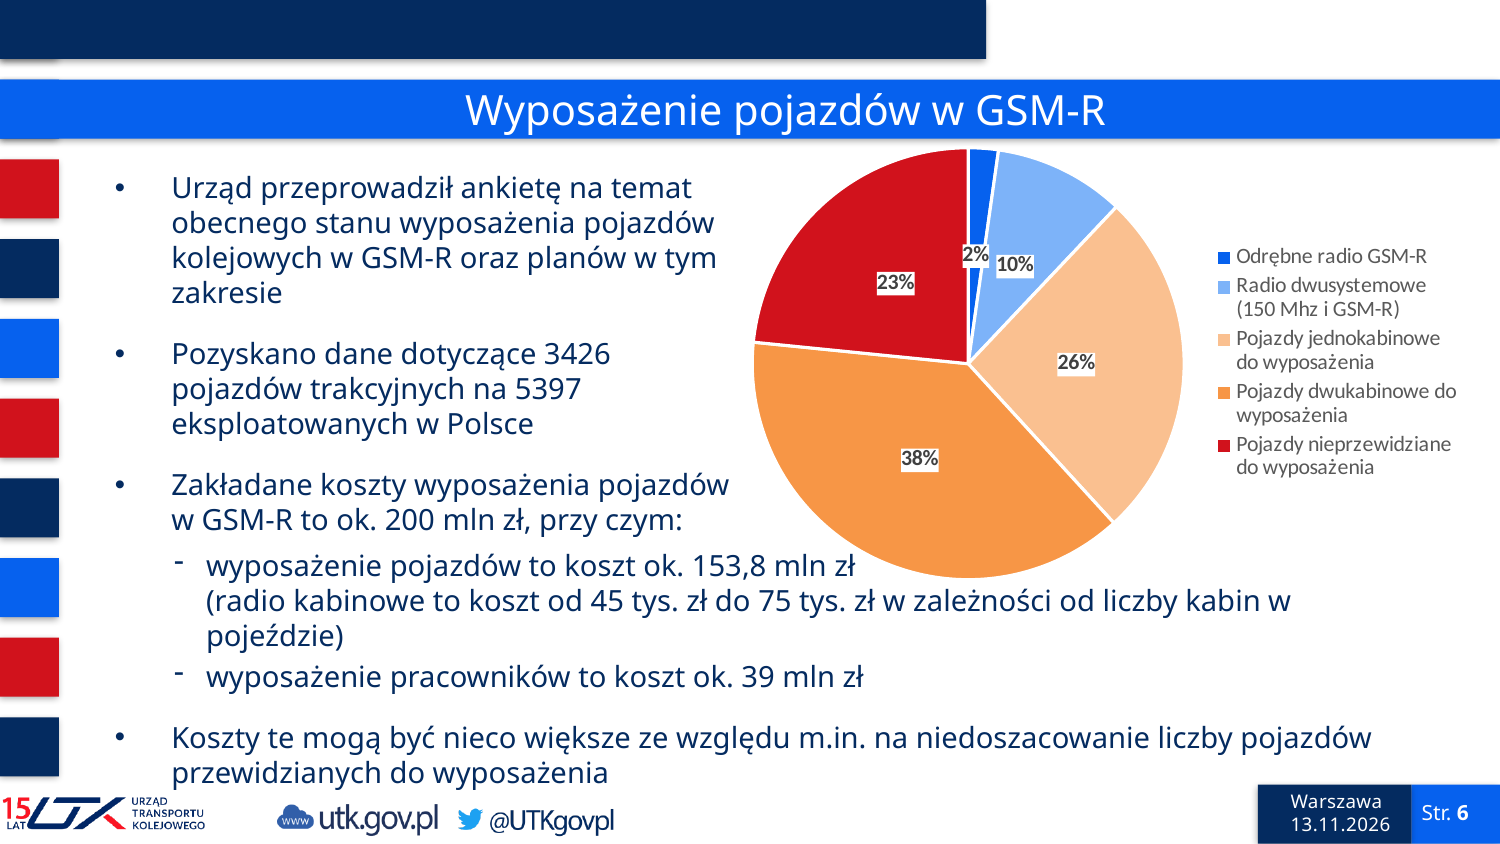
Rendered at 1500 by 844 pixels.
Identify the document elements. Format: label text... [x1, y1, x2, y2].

picture [0, 795, 207, 831]
text_box wyposażenie pojazdów to koszt ok. 153,8 mln zł (radio kabinowe to koszt od 45 tys. zł do 75 tys. zł w zależności od liczby kabin w pojeździe) wyposażenie pracowników to koszt ok. 39 mln zł Koszty te mogą być nieco większe ze względu m.in. na niedoszacowanie liczby pojazdów przewidzianych do wyposażenia [100, 540, 1436, 797]
chart [726, 138, 1477, 589]
picture [446, 803, 654, 837]
picture [277, 799, 439, 837]
list Urząd przeprowadził ankietę na temat obecnego stanu wyposażenia pojazdów kolejowych w GSM-R oraz planów w tym zakresie Pozyskano dane dotyczące 3426 pojazdów trakcyjnych na 5397 eksploatowanych w Polsce Zakładane koszty wyposażenia pojazdów w GSM-R to ok. 200 mln zł, przy czym: [100, 161, 720, 540]
title Wyposażenie pojazdów w GSM-R [100, 79, 1471, 139]
